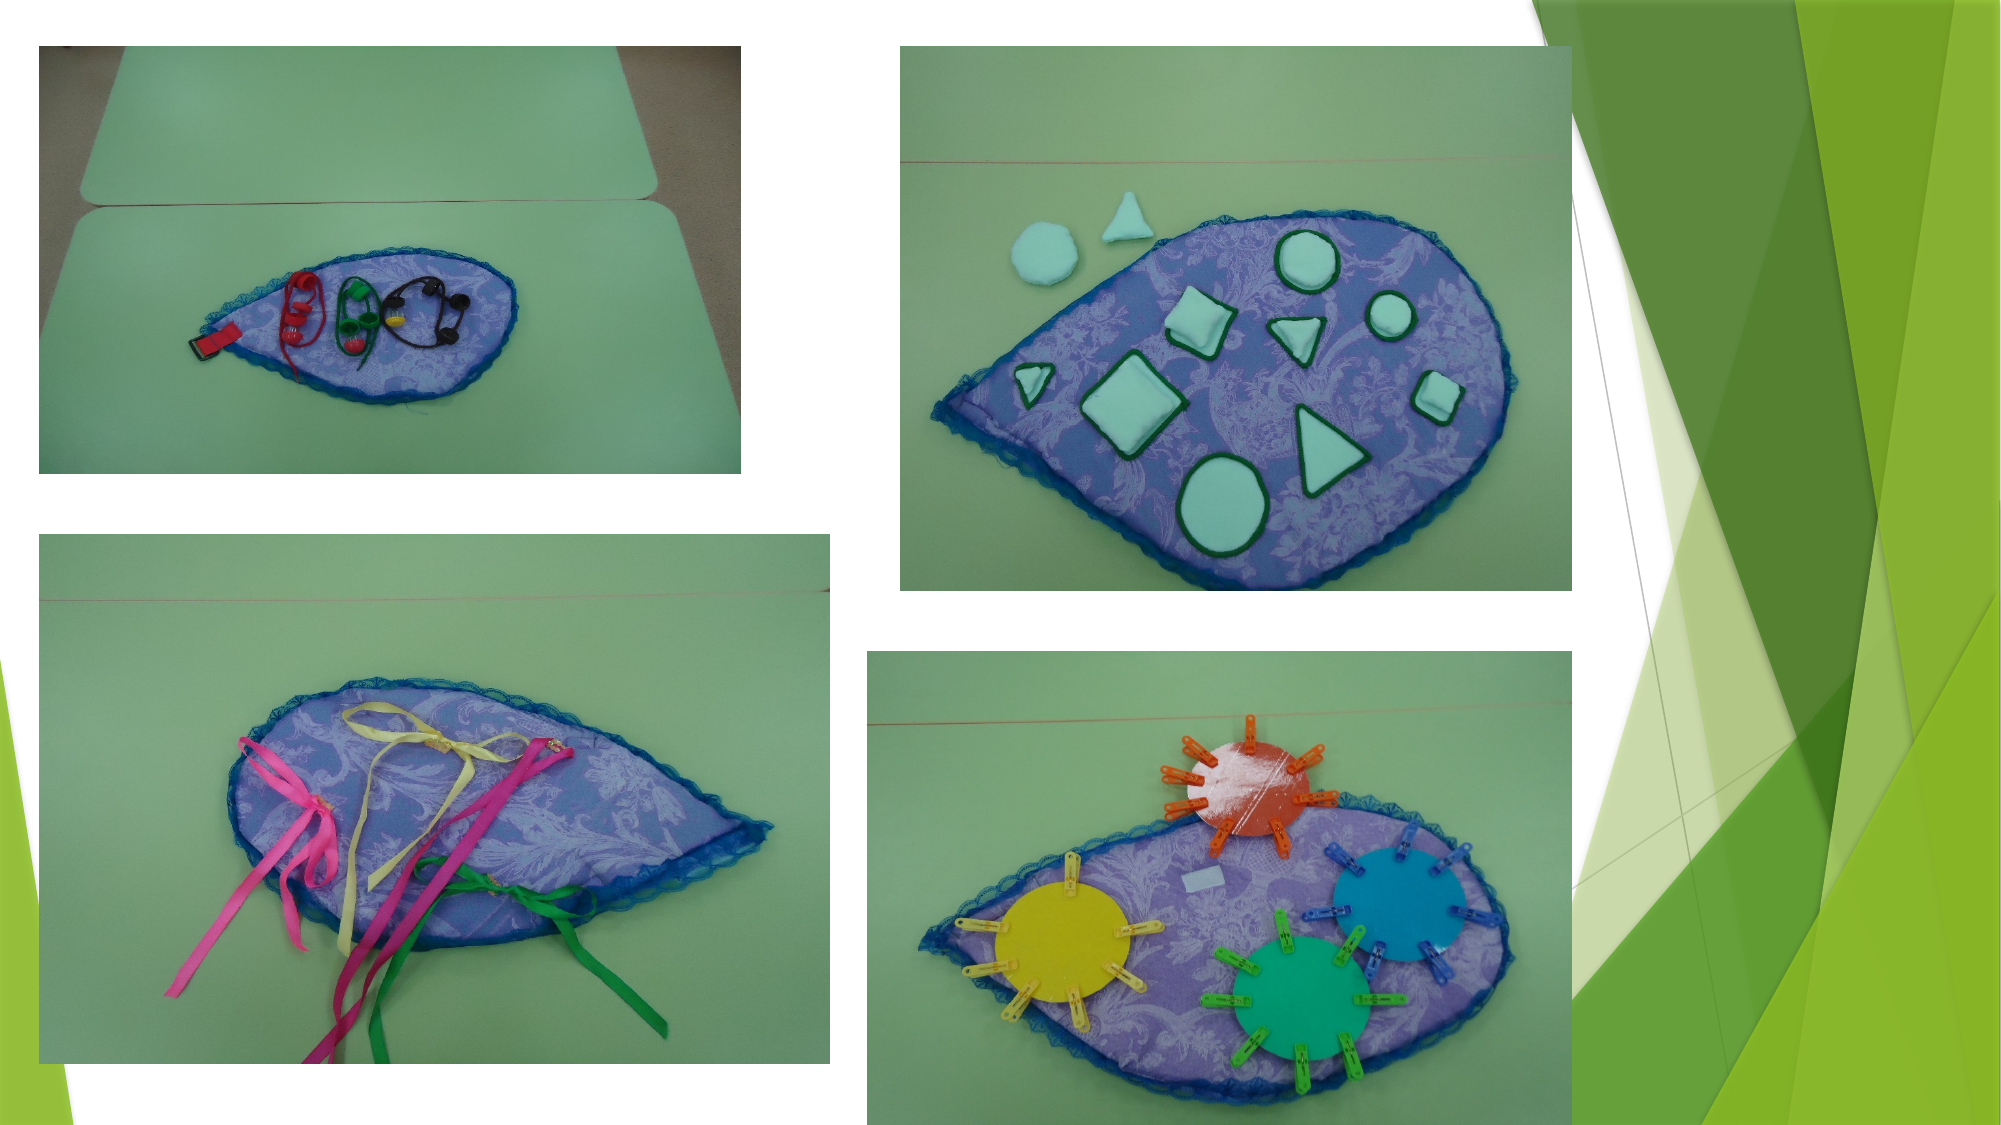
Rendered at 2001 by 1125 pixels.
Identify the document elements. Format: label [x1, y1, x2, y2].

picture [38, 46, 742, 474]
picture [866, 651, 1573, 1125]
picture [899, 46, 1573, 592]
picture [38, 533, 831, 1065]
